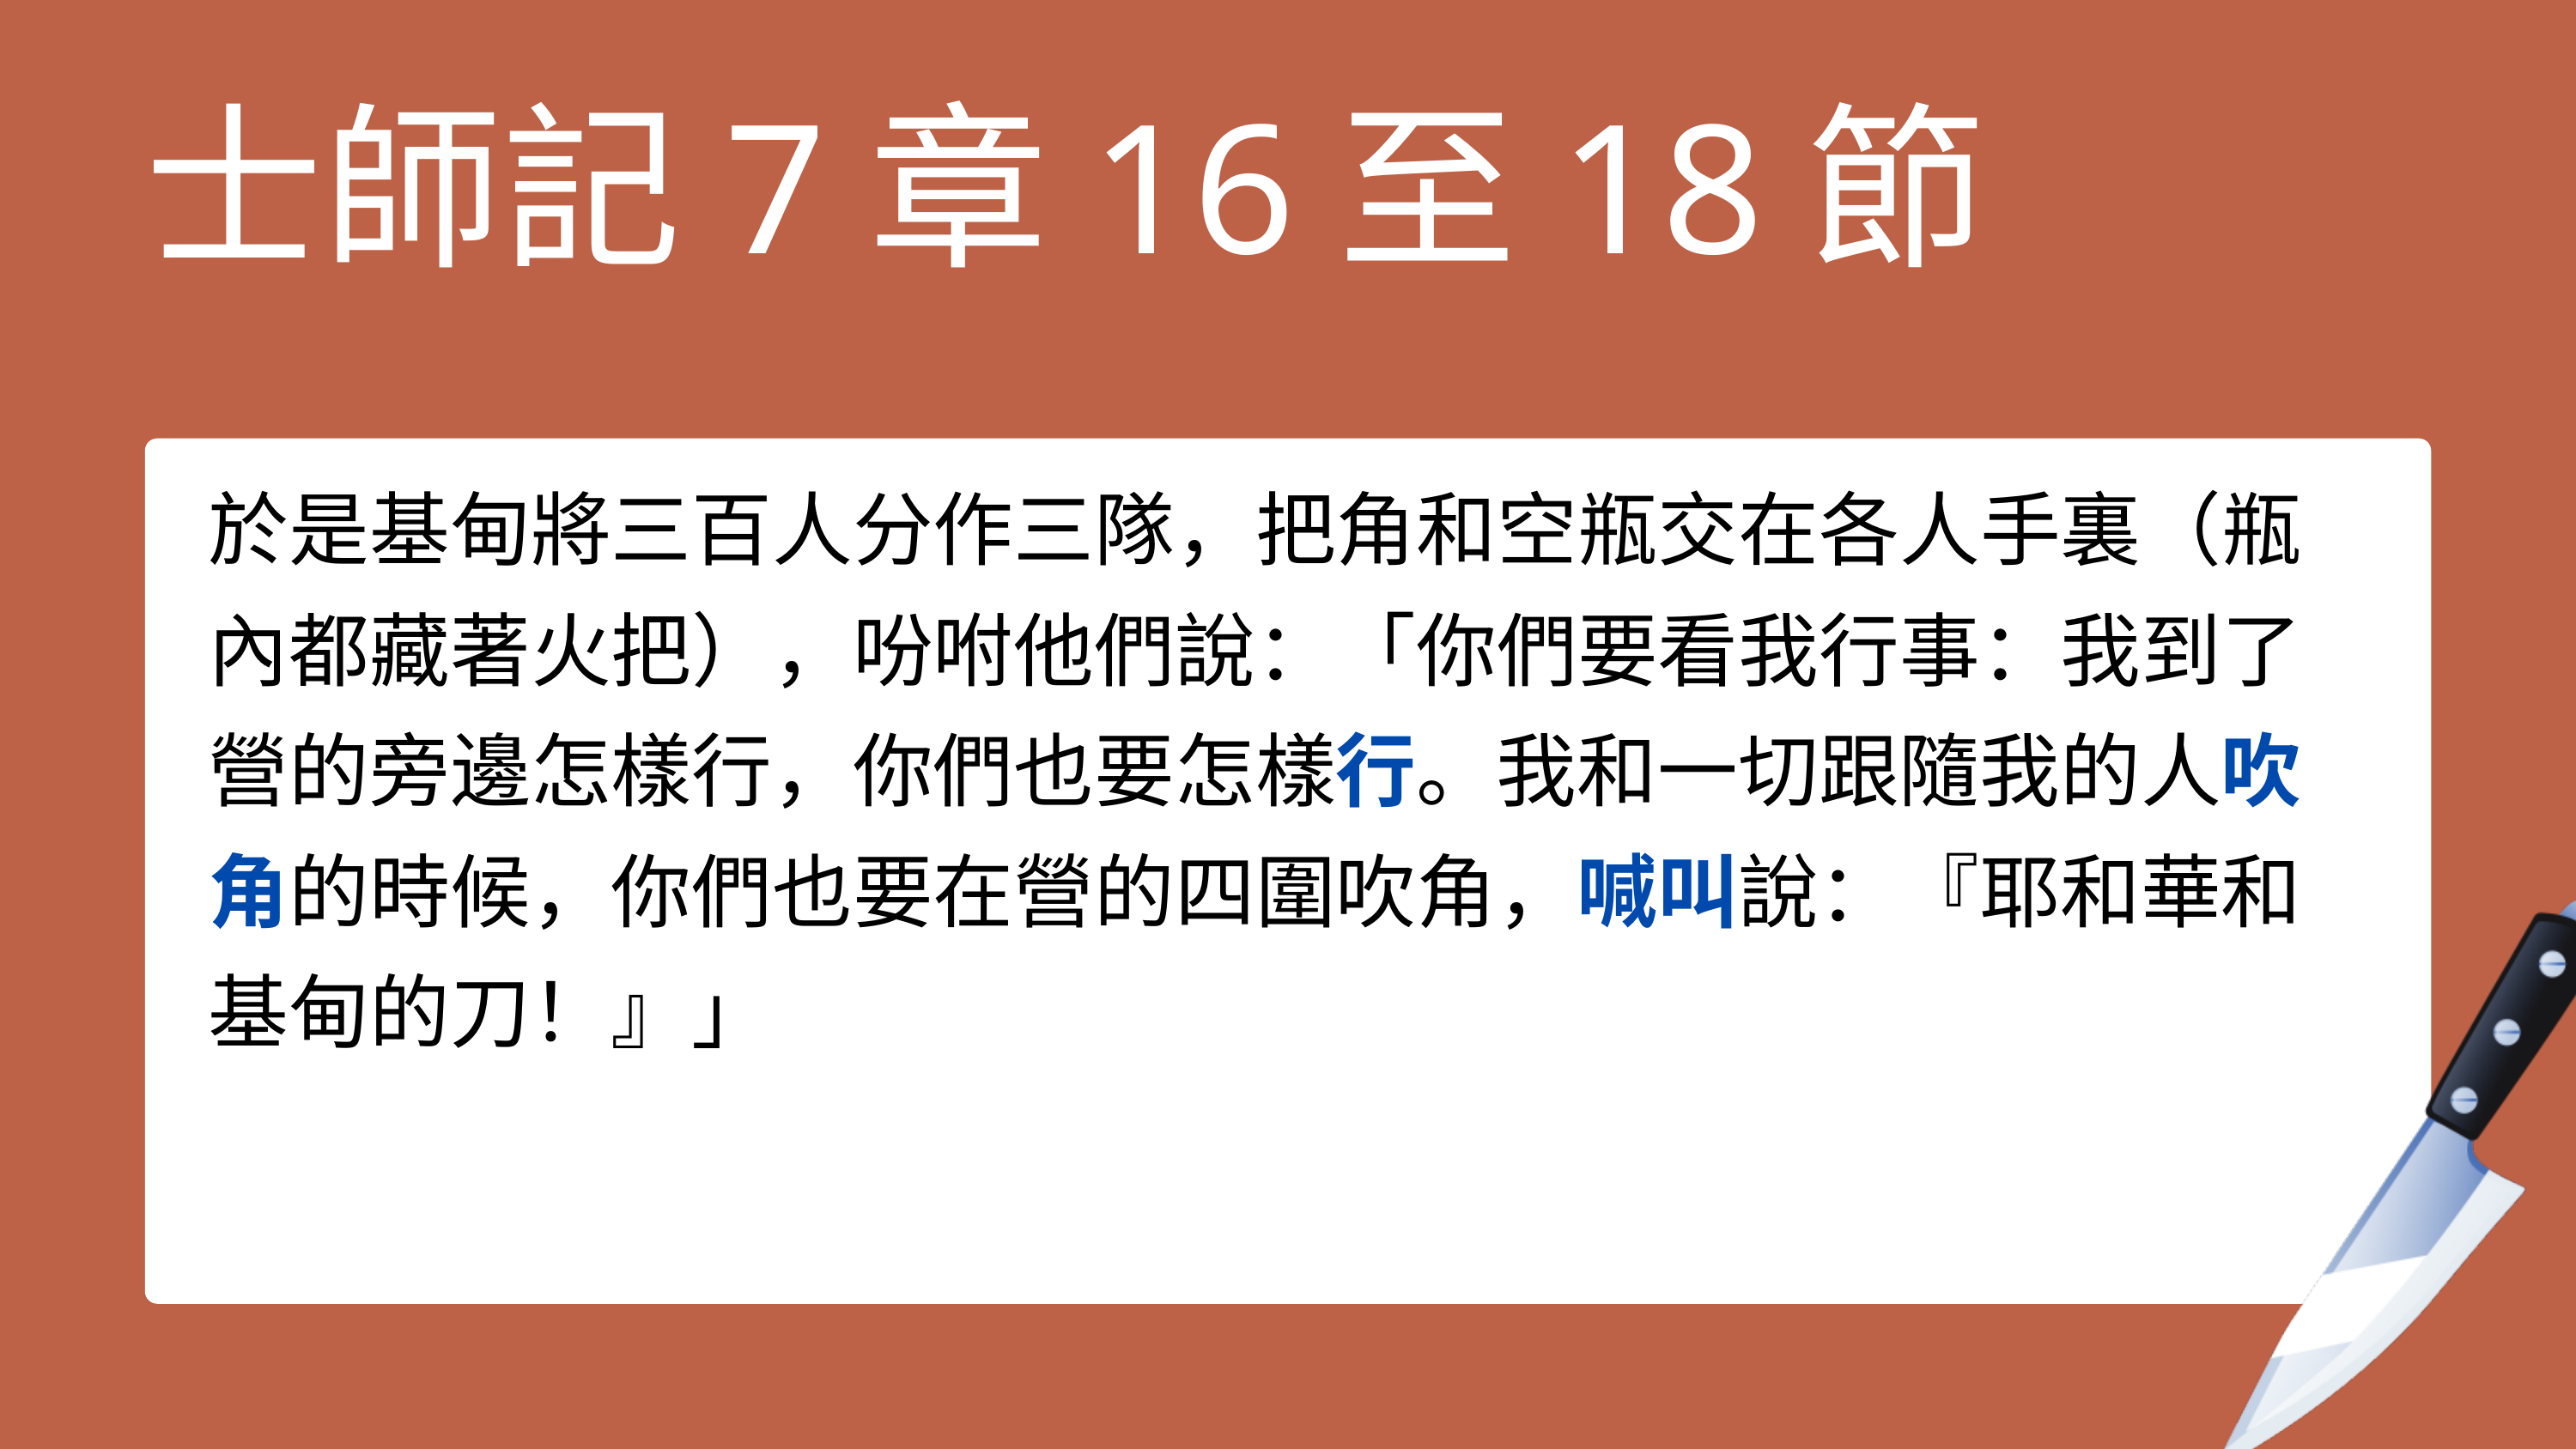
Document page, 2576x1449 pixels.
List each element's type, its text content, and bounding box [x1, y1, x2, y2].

text_box [2214, 891, 2576, 1449]
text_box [144, 438, 2432, 1304]
text_box 士師記7章16至18節 [144, 101, 2215, 290]
